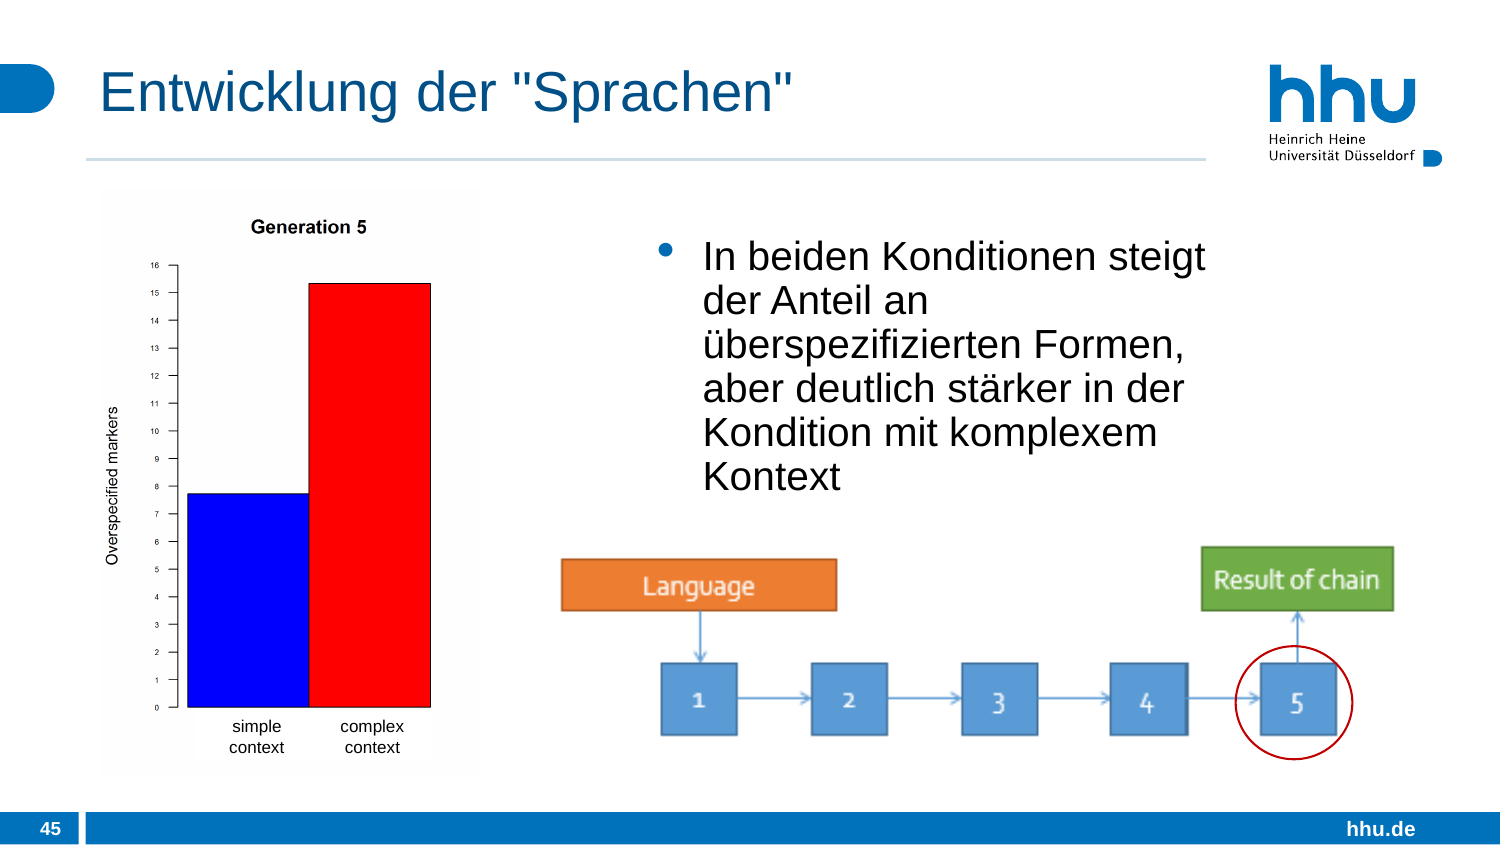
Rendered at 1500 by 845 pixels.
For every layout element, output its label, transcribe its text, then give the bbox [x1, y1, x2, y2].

list In beiden Konditionen steigt der Anteil an überspezifizierten Formen, aber deutlich stärker in der Kondition mit komplexem Kontext [658, 223, 1236, 510]
slide_number 45 [5, 816, 62, 841]
picture [100, 187, 480, 775]
picture [525, 510, 1423, 765]
title Entwicklung der "Sprachen" [99, 49, 1220, 124]
